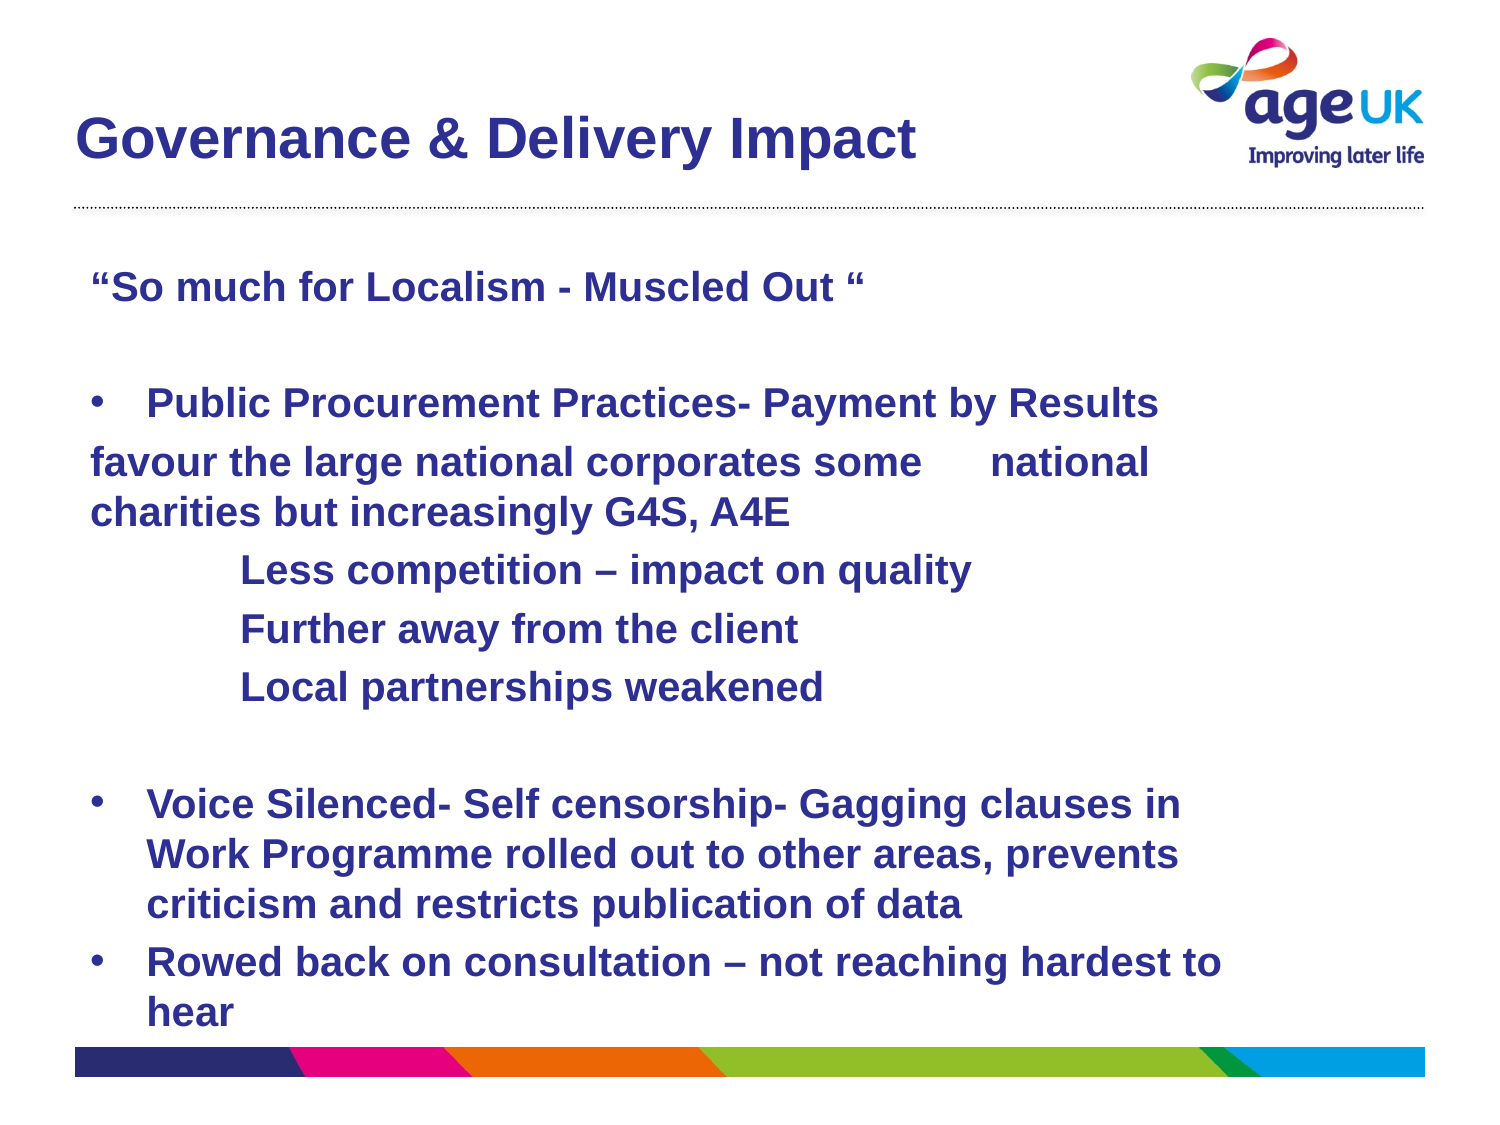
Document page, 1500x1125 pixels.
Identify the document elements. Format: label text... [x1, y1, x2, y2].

title Governance & Delivery Impact [75, 62, 1077, 208]
picture [75, 1059, 1261, 1077]
picture [1191, 38, 1424, 168]
list “So much for Localism - Muscled Out “ Public Procurement Practices- Payment by Results favour the large national corporates some national charities but increasingly G4S, A4E Less competition – impact on quality Further away from the client Local partnerships weakened Voice Silenced- Self censorship- Gagging clauses in Work Programme rolled out to other areas, prevents criticism and restricts publication of data Rowed back on consultation – not reaching hardest to hear [75, 252, 1247, 1059]
